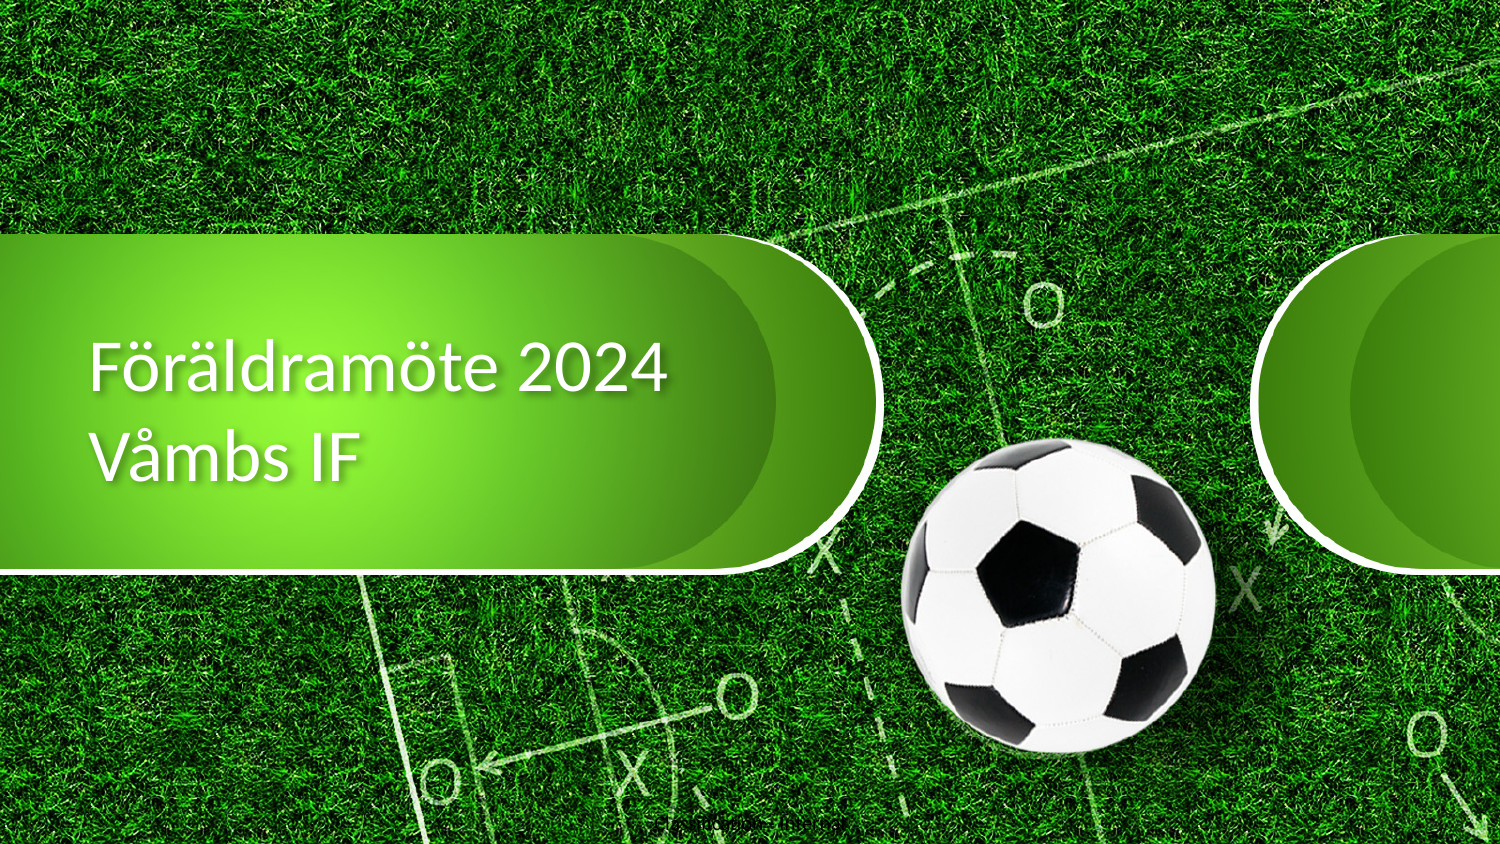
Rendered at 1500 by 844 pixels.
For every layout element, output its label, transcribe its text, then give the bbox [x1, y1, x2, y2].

title Föräldramöte 2024 Våmbs IF [73, 296, 1051, 516]
picture [0, 0, 1500, 844]
